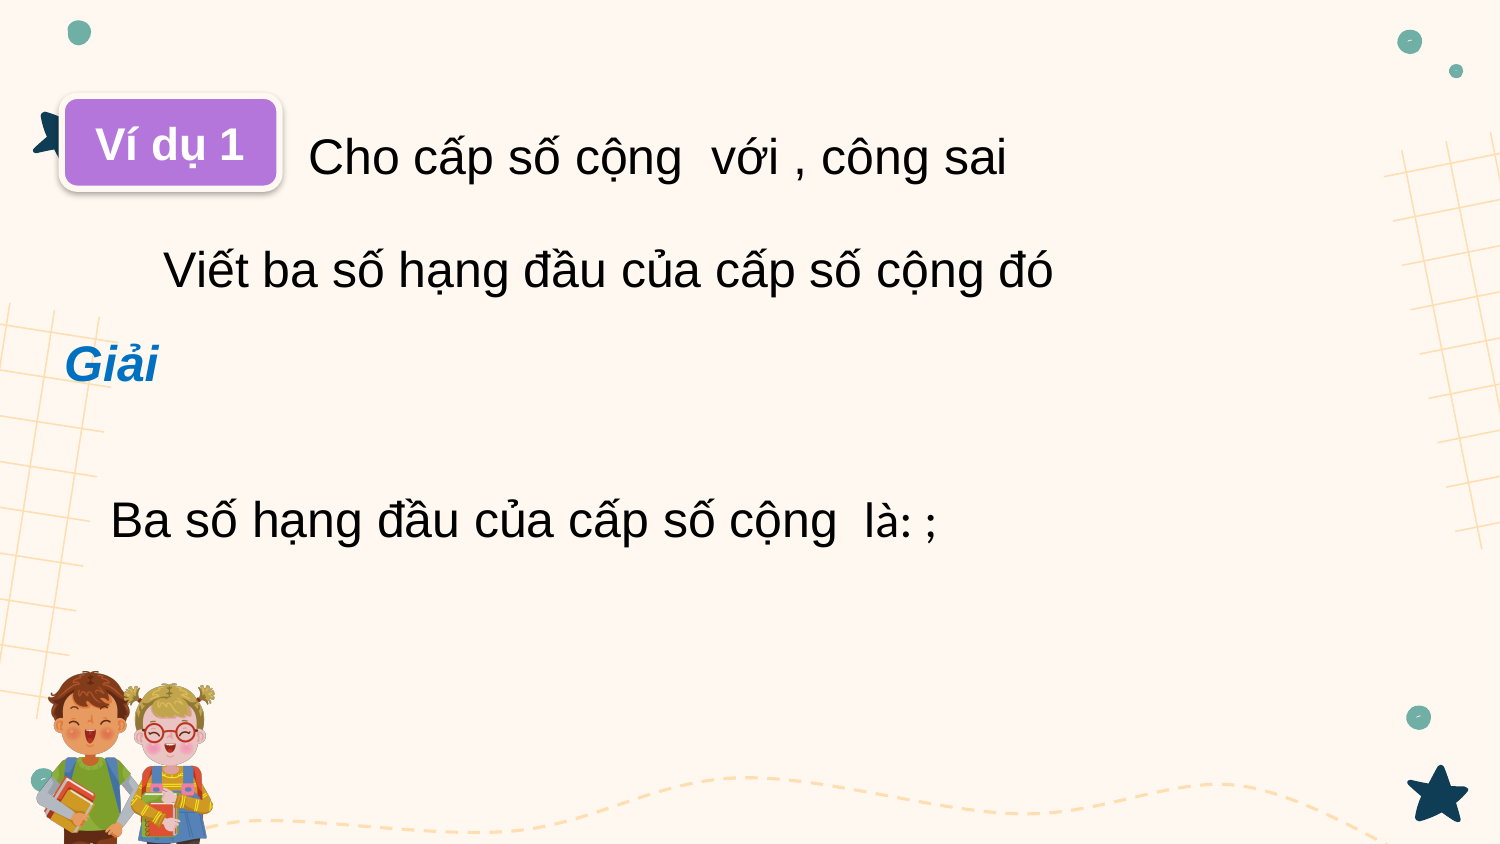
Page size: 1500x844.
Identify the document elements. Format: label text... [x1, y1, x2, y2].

picture [0, 671, 285, 844]
text_box Giải [49, 324, 174, 400]
text_box Viết ba số hạng đầu của cấp số cộng đó [148, 199, 1319, 305]
text_box Ví dụ 1 [58, 92, 283, 192]
